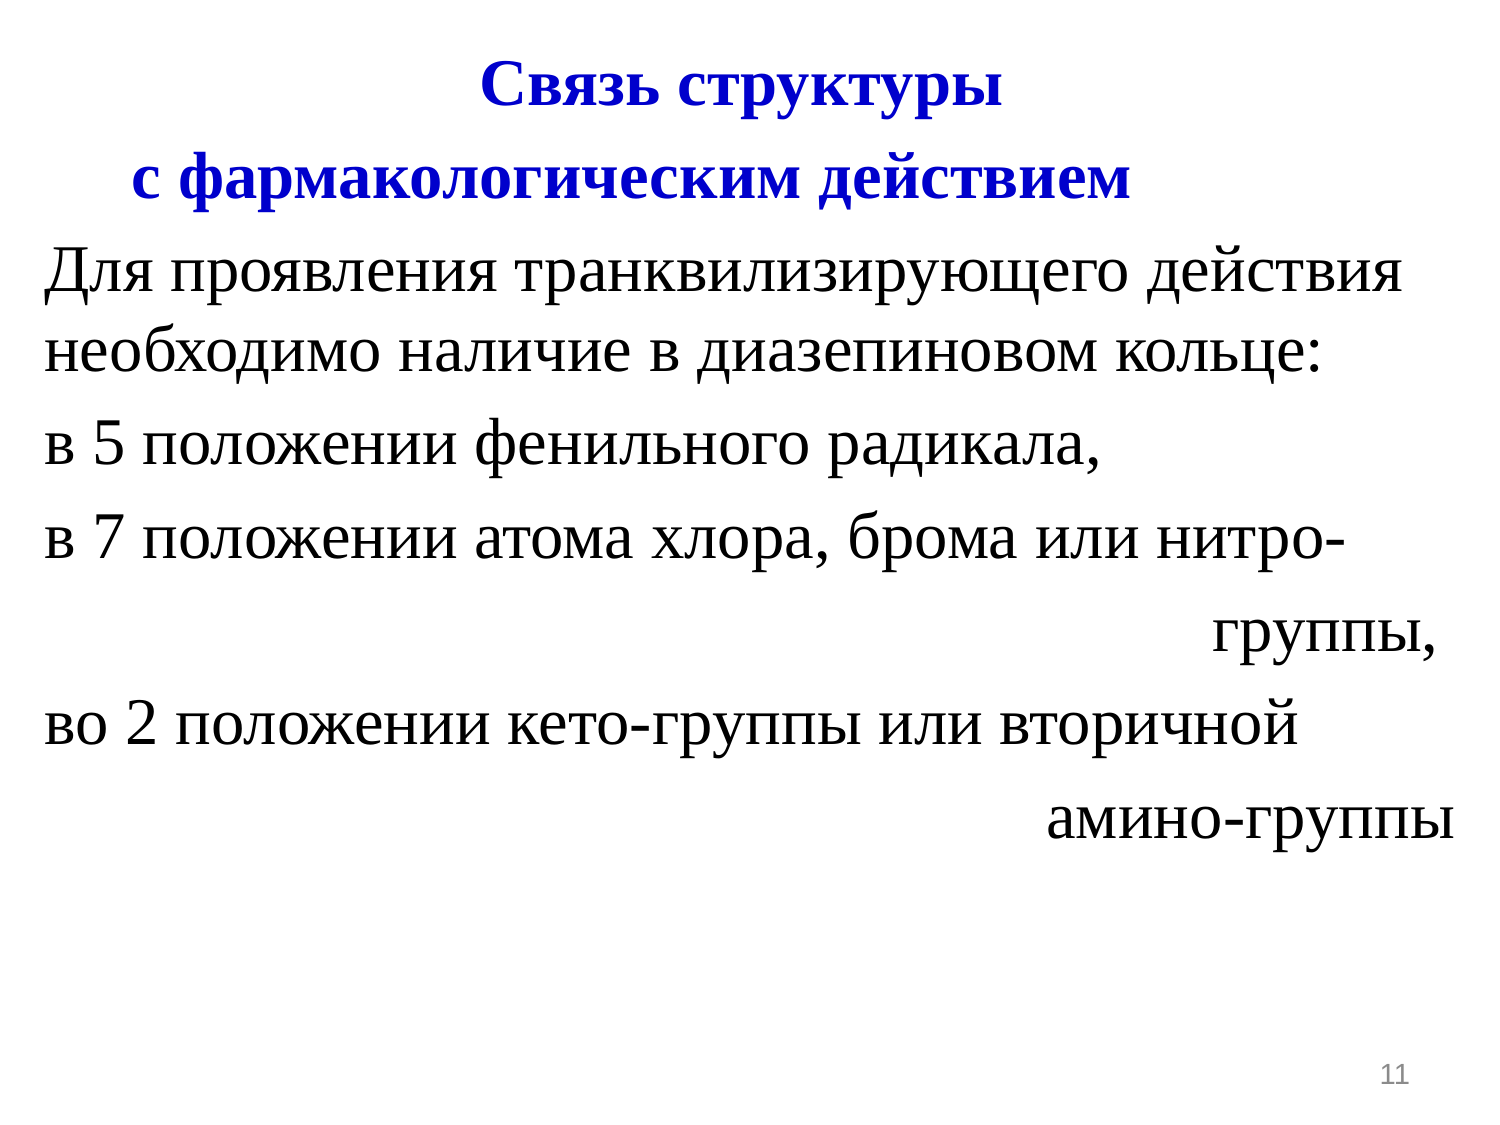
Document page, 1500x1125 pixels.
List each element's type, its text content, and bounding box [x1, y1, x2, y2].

list Связь структуры с фармакологическим действием Для проявления транквилизирующего действия необходимо наличие в диазепиновом кольце: в 5 положении фенильного радикала, в 7 положении атома хлора, брома или нитро- группы, во 2 положении кето-группы или вторичной амино-группы [29, 31, 1471, 1071]
slide_number 11 [1074, 1042, 1425, 1103]
